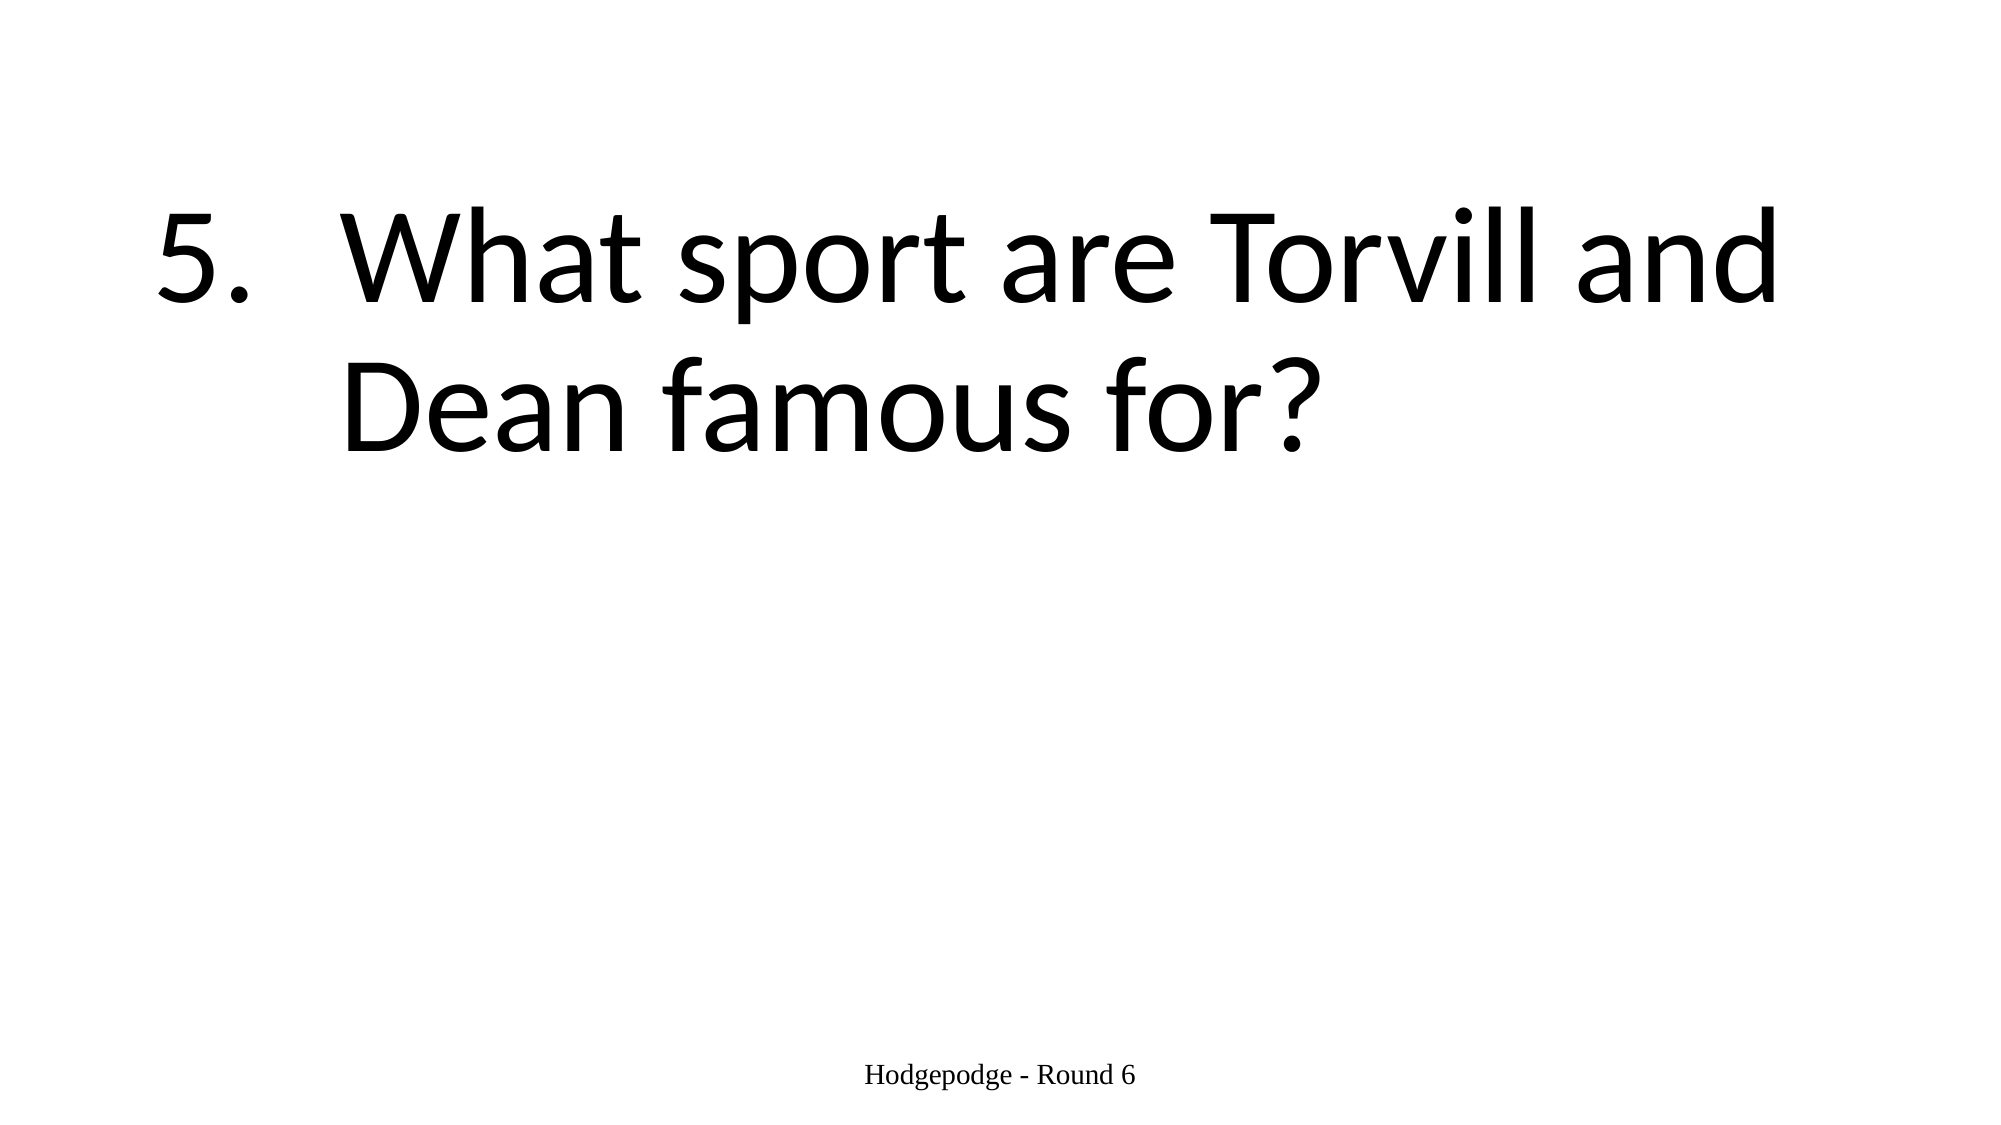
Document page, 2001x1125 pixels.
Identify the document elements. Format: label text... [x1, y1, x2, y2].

footer Hodgepodge - Round 6 [662, 1042, 1338, 1103]
list What sport are Torvill and Dean famous for? [137, 176, 1863, 1014]
